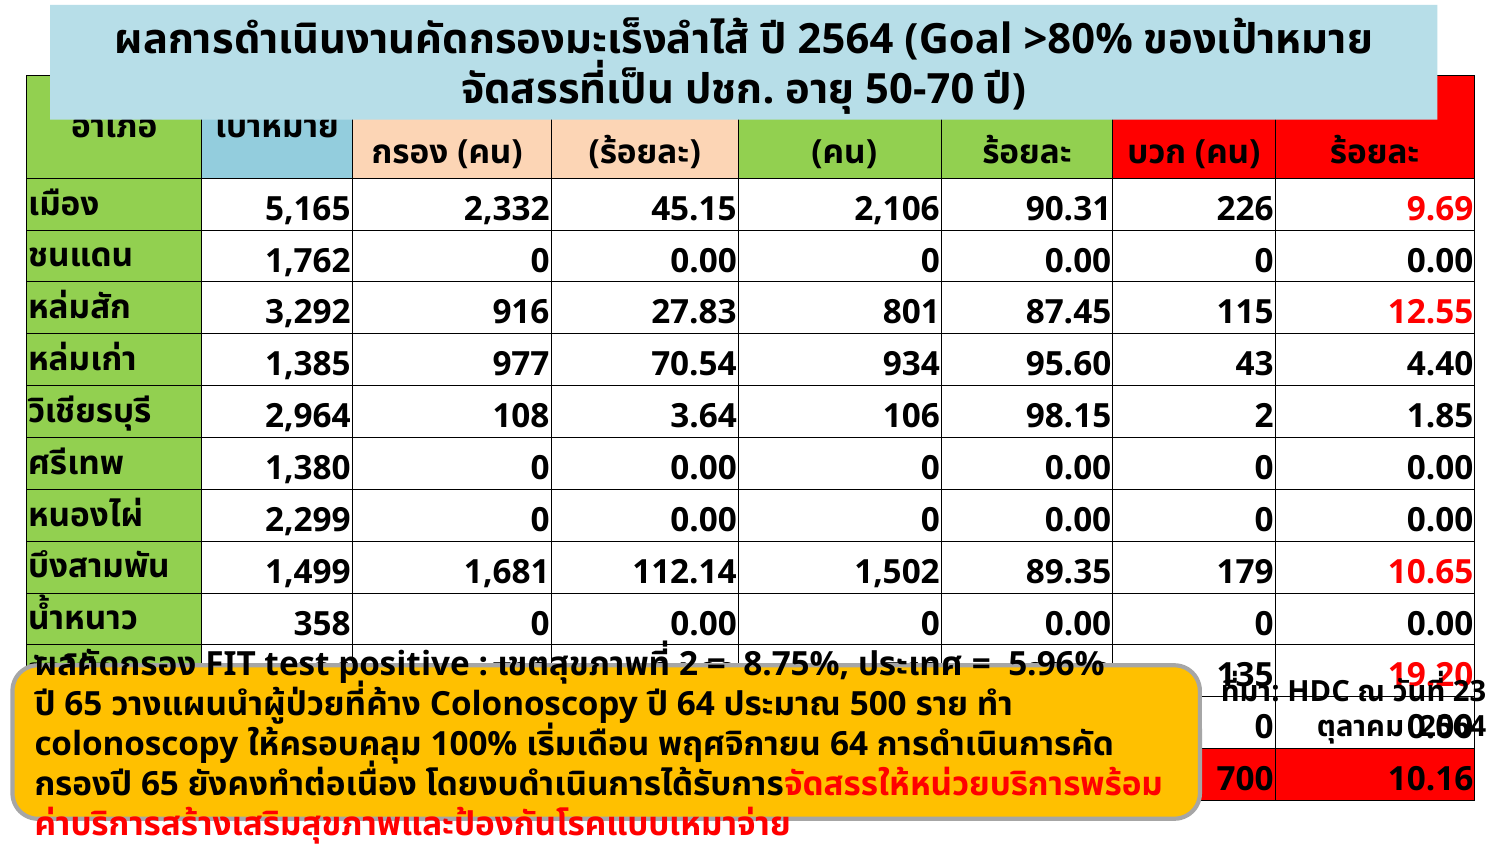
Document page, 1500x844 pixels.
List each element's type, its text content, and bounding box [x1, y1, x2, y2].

table_cell 2,106 [739, 179, 941, 230]
table_cell 90.31 [942, 179, 1112, 230]
table_header คัดกรอง (ร้อยละ) [552, 120, 738, 178]
table_cell 43 [1113, 334, 1275, 385]
table_header อำเภอ [27, 76, 201, 178]
table_cell 0.00 [942, 438, 1112, 489]
table_cell 0.00 [942, 490, 1112, 541]
table_cell 3,292 [202, 282, 352, 333]
table_cell 0 [353, 594, 551, 644]
table_cell 112.14 [552, 542, 738, 593]
table_cell 98.15 [942, 386, 1112, 437]
table_cell เมือง [27, 179, 201, 230]
table_cell 108 [353, 386, 551, 437]
table_cell 115 [1113, 282, 1275, 333]
table_cell 135 [1113, 645, 1275, 665]
table_cell 703 [353, 645, 551, 663]
table_cell 80.80 [942, 645, 1112, 663]
table_cell 934 [739, 334, 941, 385]
table_cell ศรีเทพ [27, 438, 201, 489]
table_cell 836 [202, 645, 352, 663]
table_cell 95.60 [942, 334, 1112, 385]
table_cell 0.00 [552, 438, 738, 489]
table_cell 0 [739, 490, 941, 541]
table_cell 1,380 [202, 438, 352, 489]
text_box ผลการดำเนินงานคัดกรองมะเร็งลำไส้ ปี 2564 (Goal >80% ของเป้าหมายจัดสรรที่เป็น ปชก. อายุ 50-70 ปี) [50, 4, 1438, 120]
table_cell 0.00 [942, 231, 1112, 281]
table_cell 0.00 [552, 231, 738, 281]
table_cell 0 [1113, 231, 1275, 281]
table_cell 1,502 [739, 542, 941, 593]
table_cell 0.00 [1276, 490, 1474, 541]
table_cell 0.00 [552, 594, 738, 644]
table_cell 0 [353, 438, 551, 489]
table_cell 45.15 [552, 179, 738, 230]
table_cell 0 [1113, 438, 1275, 489]
table_cell 0.00 [1276, 231, 1474, 281]
table_cell 10.65 [1276, 542, 1474, 593]
table_cell หล่มเก่า [27, 334, 201, 385]
table_cell 0 [353, 231, 551, 281]
table_cell 179 [1113, 542, 1275, 593]
table_cell วังโป่ง [27, 645, 201, 665]
table_cell 19.20 [1276, 645, 1474, 665]
table_cell 70.54 [552, 334, 738, 385]
table_cell 1,385 [202, 334, 352, 385]
table_cell 700 [1202, 750, 1275, 800]
table_cell 4.40 [1276, 334, 1474, 385]
table_cell 9.69 [1276, 179, 1474, 230]
table_cell 2,299 [202, 490, 352, 541]
table_header ผลลบ ร้อยละ [942, 120, 1112, 178]
table_cell 0.00 [1276, 594, 1474, 644]
table_cell 0.00 [942, 594, 1112, 644]
table_cell 226 [1113, 179, 1275, 230]
table_cell 2,332 [353, 179, 551, 230]
table_header จำนวนผลบวก (คน) [1113, 120, 1275, 178]
table_cell บึงสามพัน [27, 542, 201, 593]
table_cell 1,499 [202, 542, 352, 593]
table_cell 2,964 [202, 386, 352, 437]
table_cell ชนแดน [27, 231, 201, 281]
table_cell 106 [739, 386, 941, 437]
table_cell 1,681 [353, 542, 551, 593]
table_cell 568 [739, 645, 941, 663]
table_header ผลบวก ร้อยละ [1276, 76, 1474, 178]
text_box ที่มา: HDC ณ วันที่ 23 ตุลาคม 2564 [1167, 665, 1500, 750]
text_box ผลคัดกรอง FIT test positive : เขตสุขภาพที่ 2 = 8.75%, ประเทศ = 5.96% ปี 65 วางแผนนำผู้ป่วยที่ค้าง Colonoscopy ปี 64 ประมาณ 500 ราย ทำ colonoscopy ให้ครอบคลุม 100% เริ่มเดือน พฤศจิกายน 64 การดำเนินการคัดกรองปี 65 ยังคงทำต่อเนื่อง โดยงบดำเนินการได้รับการจัดสรรให้หน่วยบริการพร้อมค่าบริการสร้างเสริมสุขภาพและป้องกันโรคแบบเหมาจ่าย [10, 663, 1203, 821]
table_cell 84.09 [552, 645, 738, 663]
table_cell 801 [739, 282, 941, 333]
table_cell 916 [353, 282, 551, 333]
table_cell 1.85 [1276, 386, 1474, 437]
table_cell 1,762 [202, 231, 352, 281]
table_cell หล่มสัก [27, 282, 201, 333]
table_cell 87.45 [942, 282, 1112, 333]
table_cell 12.55 [1276, 282, 1474, 333]
table_cell 5,165 [202, 179, 352, 230]
table_header จำนวนคัดกรอง (คน) [353, 120, 551, 178]
table_cell 2 [1113, 386, 1275, 437]
table_cell 0 [1113, 490, 1275, 541]
table_cell 0.00 [1276, 438, 1474, 489]
table_cell 0 [739, 594, 941, 644]
table_cell วิเชียรบุรี [27, 386, 201, 437]
table_cell 10.16 [1276, 750, 1474, 800]
table_cell 358 [202, 594, 352, 644]
table_cell 3.64 [552, 386, 738, 437]
table_cell 0 [1113, 594, 1275, 644]
table_cell 977 [353, 334, 551, 385]
table_cell 0 [739, 231, 941, 281]
table_cell น้ำหนาว [27, 594, 201, 644]
table_header จำนวนผลลบ (คน) [739, 120, 941, 178]
table_cell 0.00 [552, 490, 738, 541]
table_cell 27.83 [552, 282, 738, 333]
table_cell 0 [353, 490, 551, 541]
table_cell หนองไผ่ [27, 490, 201, 541]
table_cell 0 [739, 438, 941, 489]
table_cell 89.35 [942, 542, 1112, 593]
table_header เป้าหมาย [202, 120, 352, 178]
